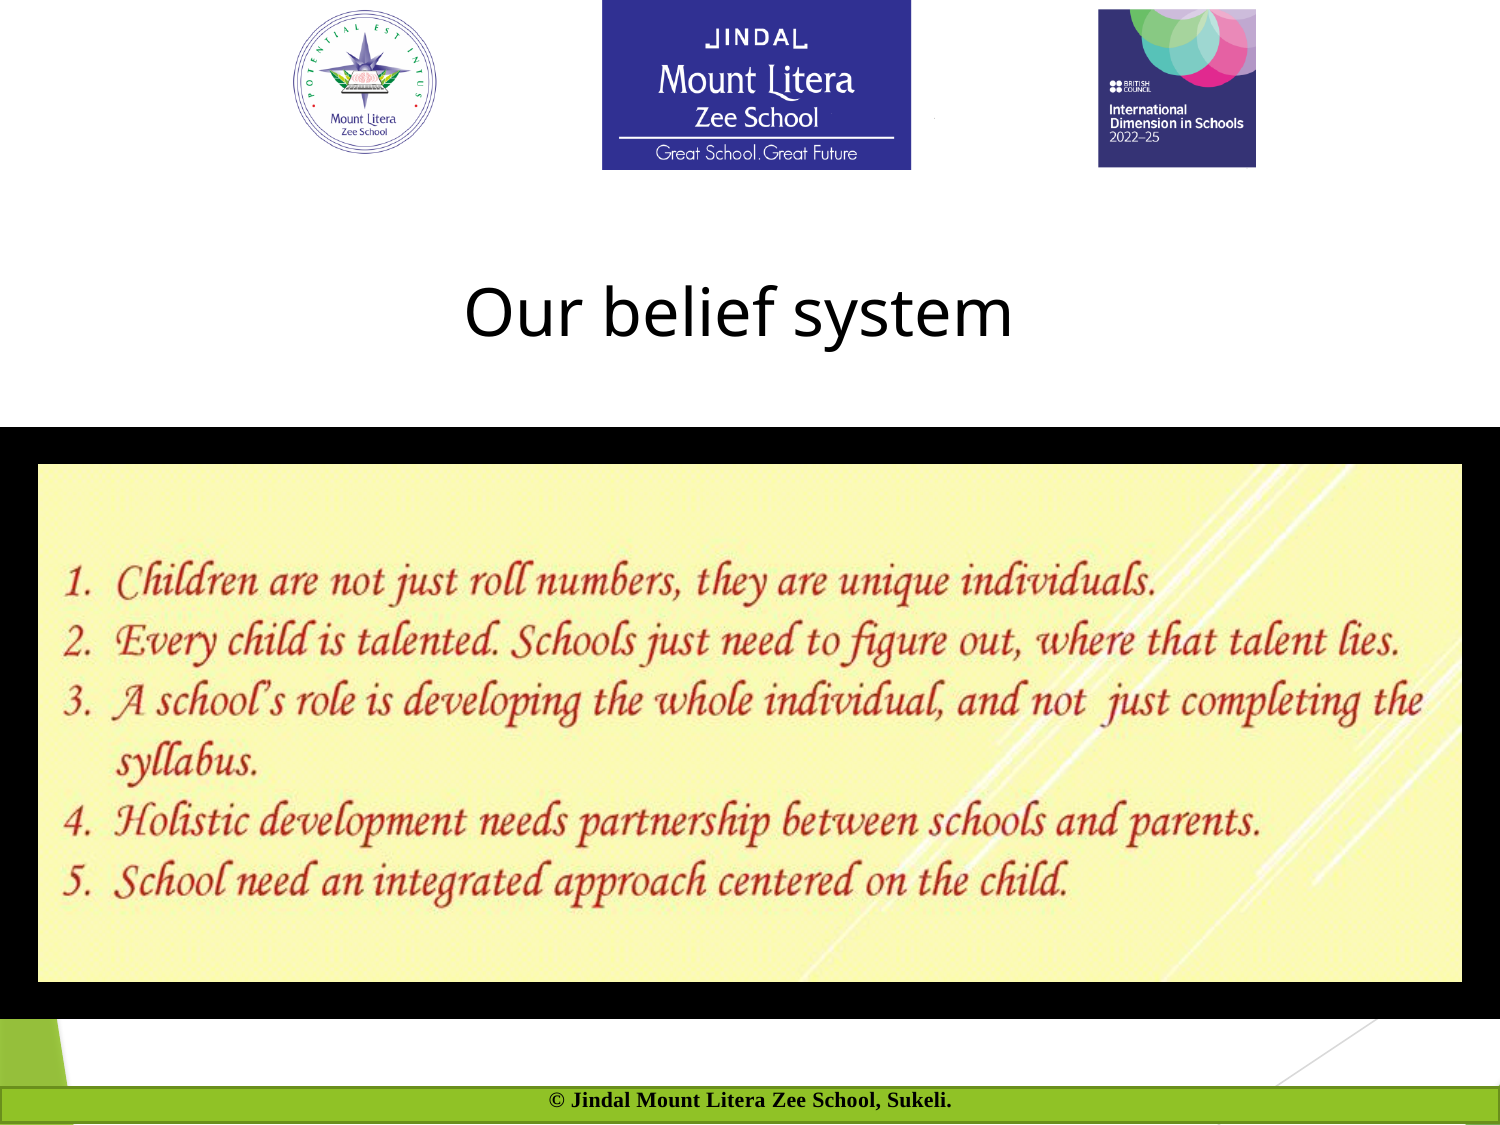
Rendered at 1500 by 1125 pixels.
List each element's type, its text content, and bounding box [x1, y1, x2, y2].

text_box Our belief system [351, 262, 1127, 358]
picture [36, 463, 1463, 982]
text_box © Jindal Mount Litera Zee School, Sukeli. [0, 1086, 1500, 1124]
picture [292, 0, 1256, 170]
